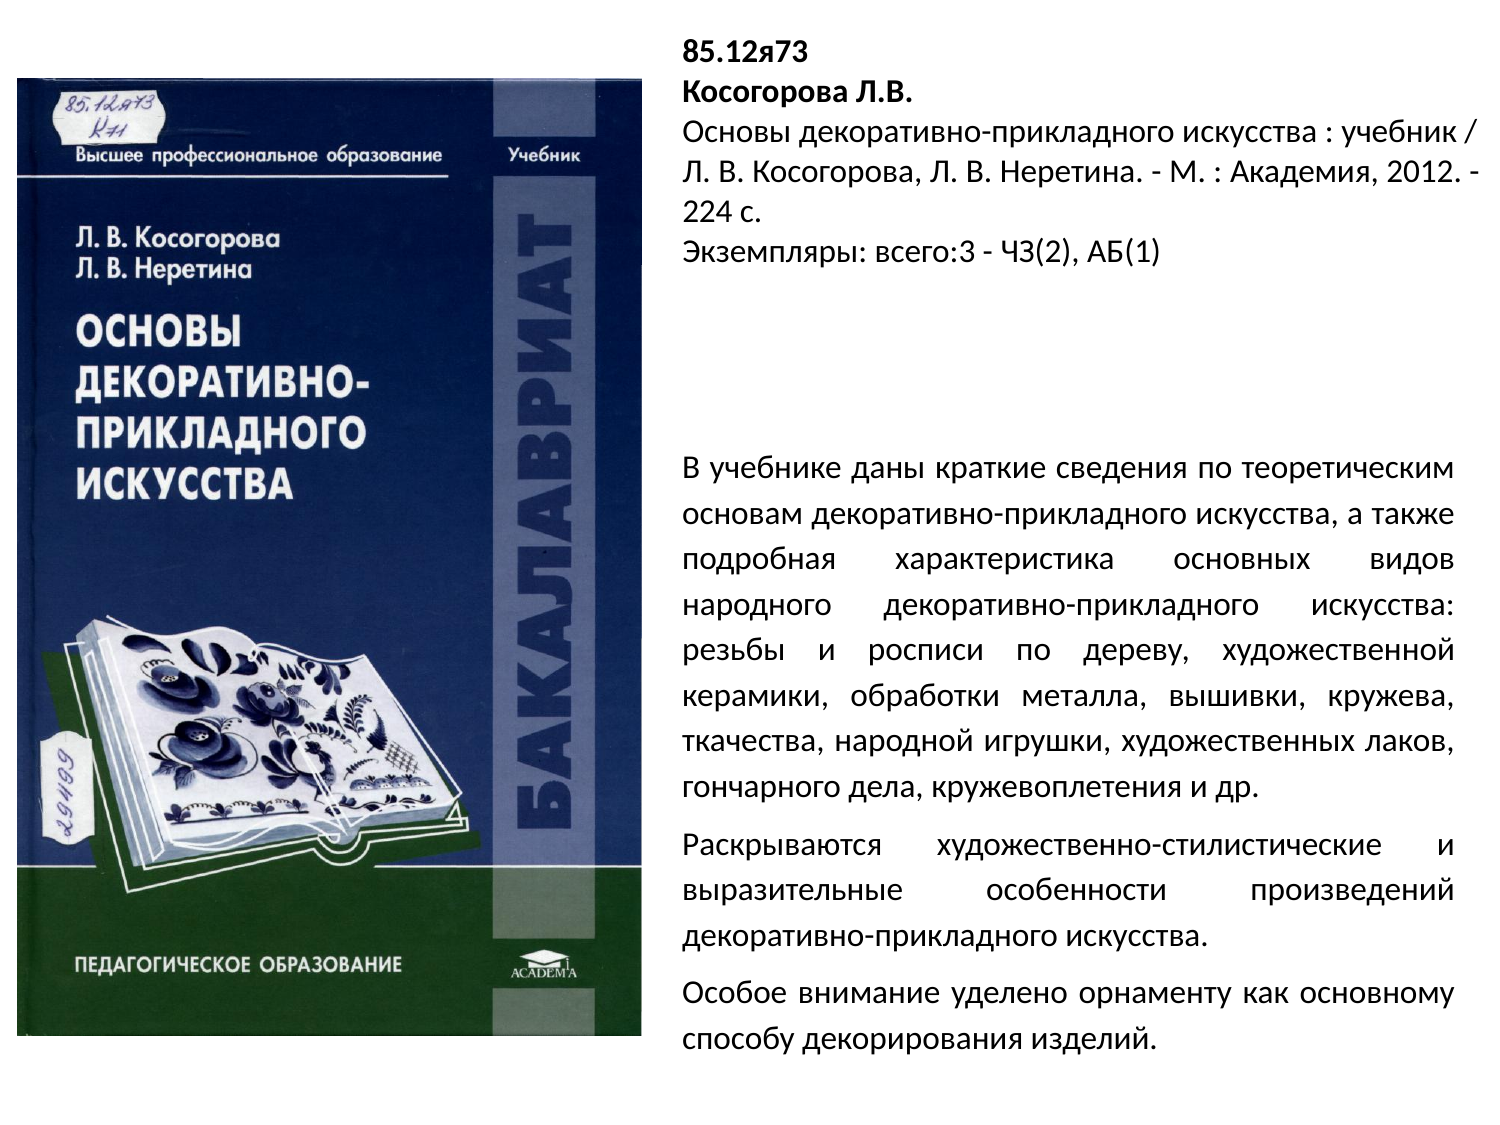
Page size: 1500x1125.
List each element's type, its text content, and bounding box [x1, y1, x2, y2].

text_box 85.12я73 Косогорова Л.В. Основы декоративно-прикладного искусства : учебник / Л. В. Косогорова, Л. В. Неретина. - М. : Академия, 2012. - 224 с. Экземпляры: всего:3 - ЧЗ(2), АБ(1) [667, 19, 1500, 279]
picture [17, 77, 642, 1036]
text_box В учебнике даны краткие сведения по теоретическим основам декоративно-прикладного искусства, а также подробная характеристика основных видов народного декоративно-прикладного искусства: резьбы и росписи по дереву, художественной керамики, обработки металла, вышивки, кружева, ткачества, народной игрушки, художественных лаков, гончарного дела, кружевоплетения и др. Раскрываются художественно-стилистические и выразительные особенности произведений декоративно-прикладного искусства. Особое внимание уделено орнаменту как основному способу декорирования изделий. [667, 432, 1471, 1064]
